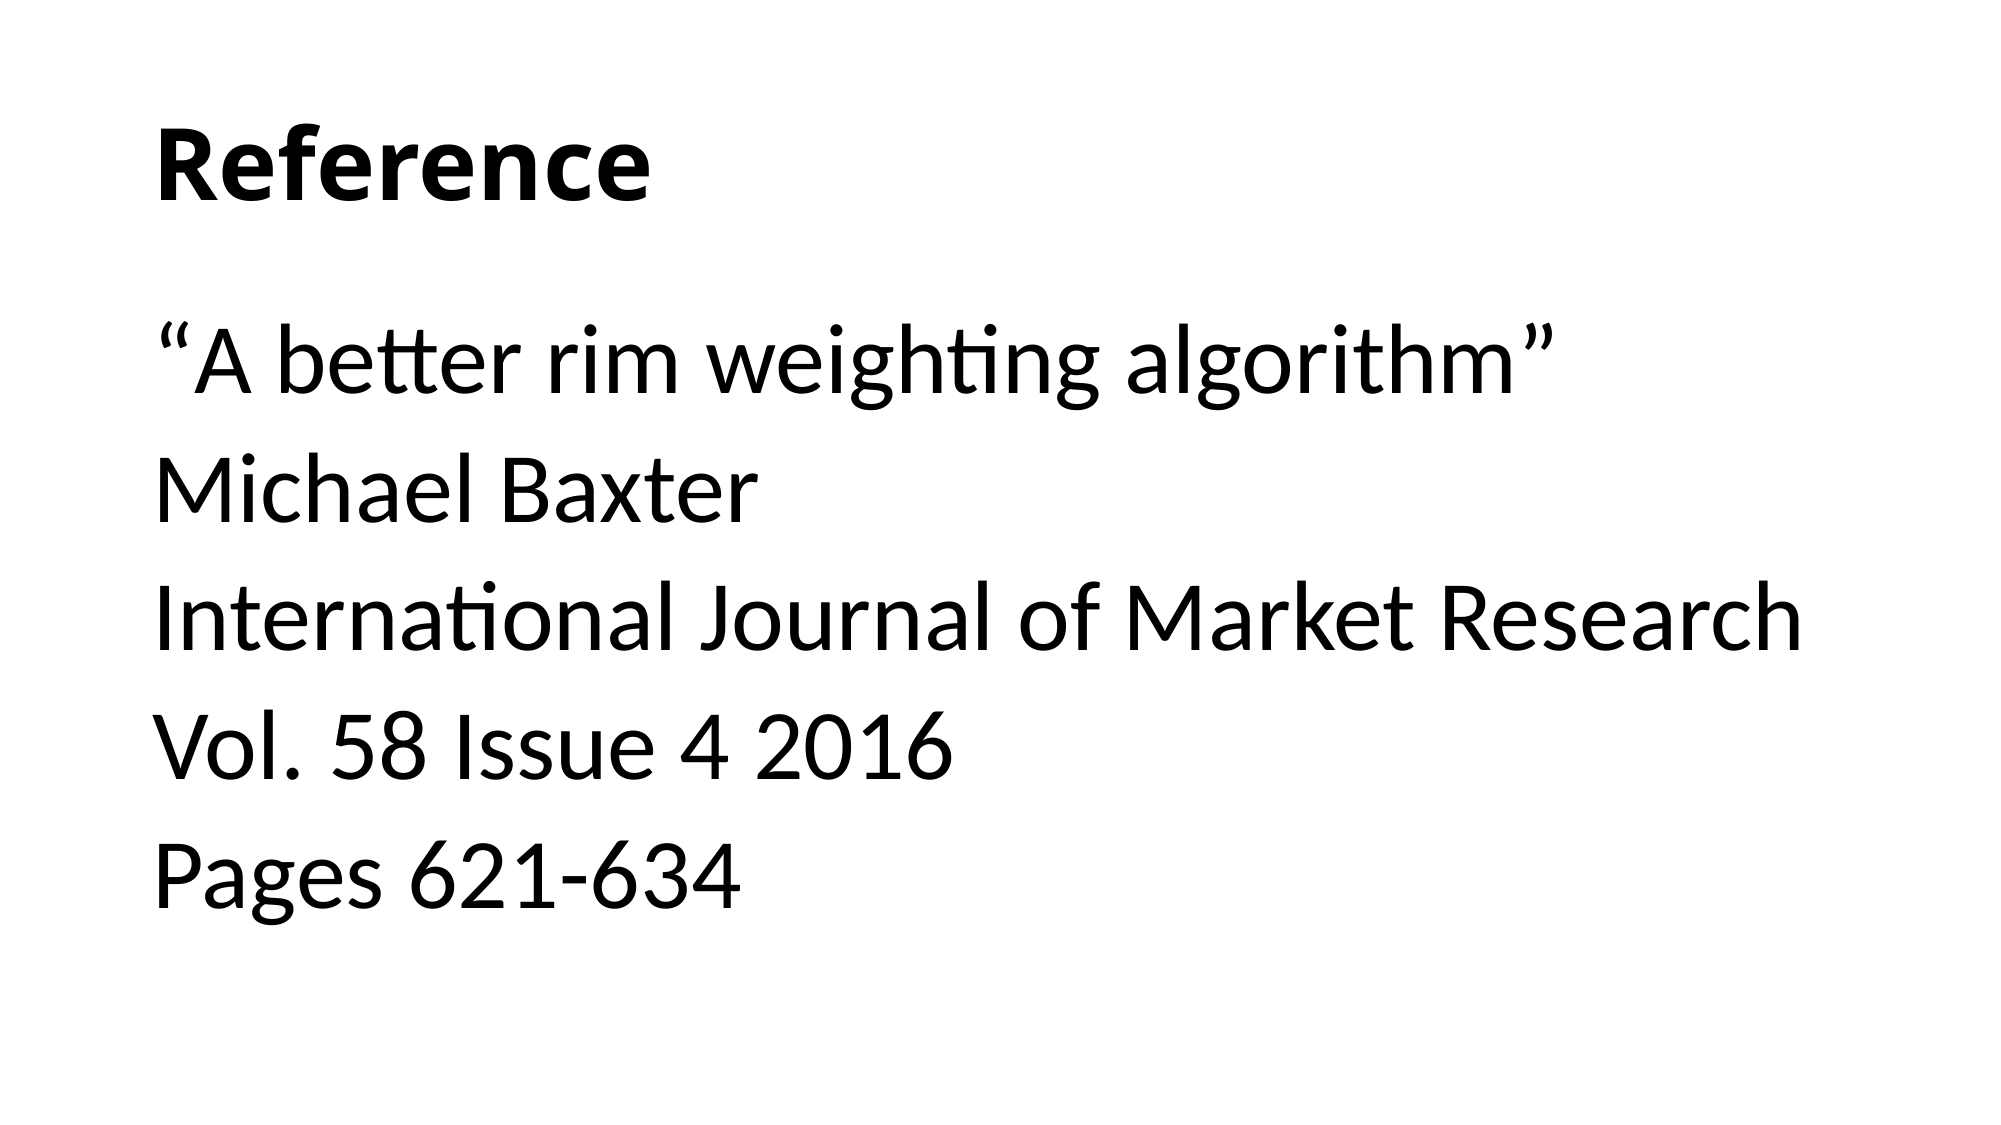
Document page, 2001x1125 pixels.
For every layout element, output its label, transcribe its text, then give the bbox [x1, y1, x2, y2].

title Reference [137, 59, 1863, 278]
list “A better rim weighting algorithm” Michael Baxter International Journal of Market Research Vol. 58 Issue 4 2016 Pages 621-634 [137, 299, 1863, 1014]
